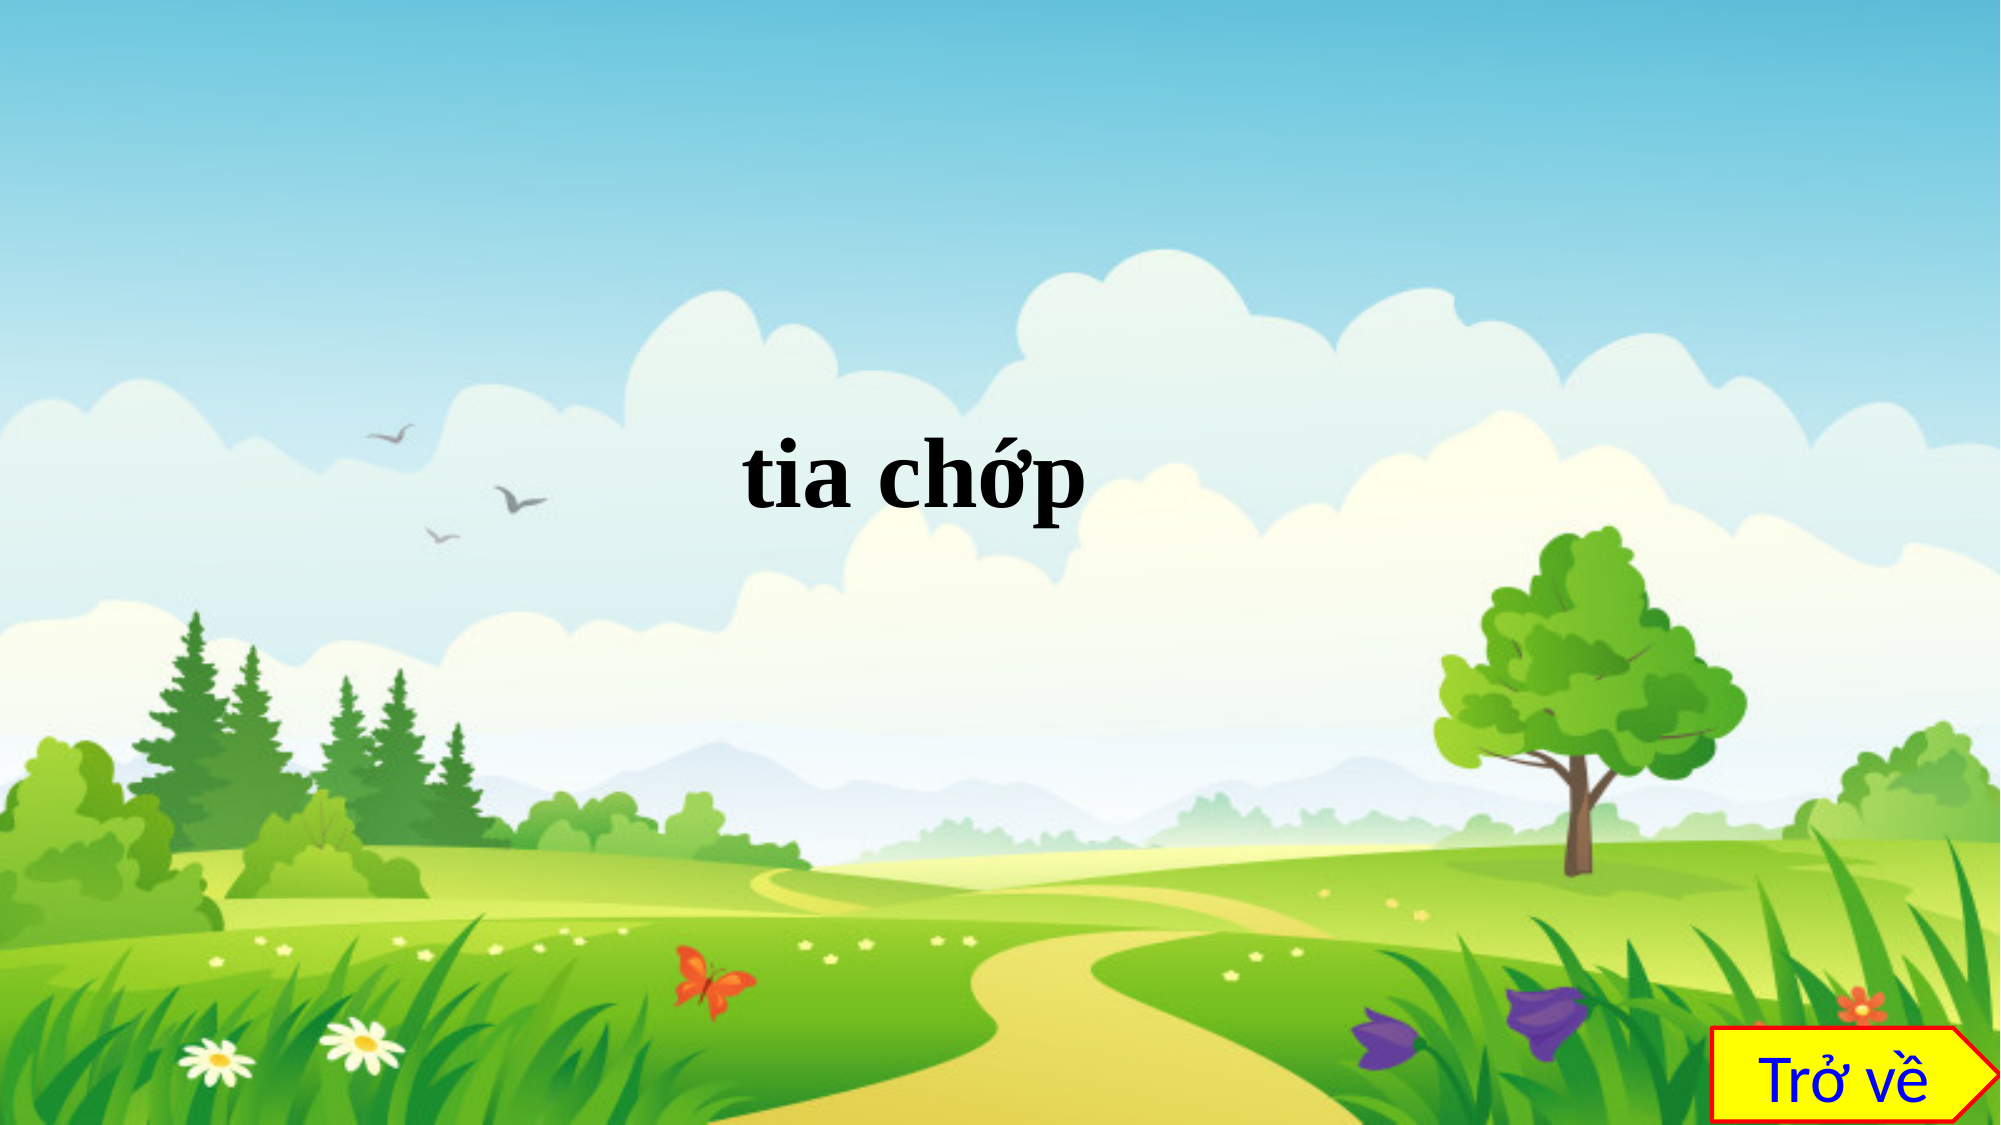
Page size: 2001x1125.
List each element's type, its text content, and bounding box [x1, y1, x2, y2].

text_box tia chớp [727, 399, 1104, 535]
text_box Trở về [1709, 1025, 2000, 1124]
picture [0, 0, 2001, 1125]
